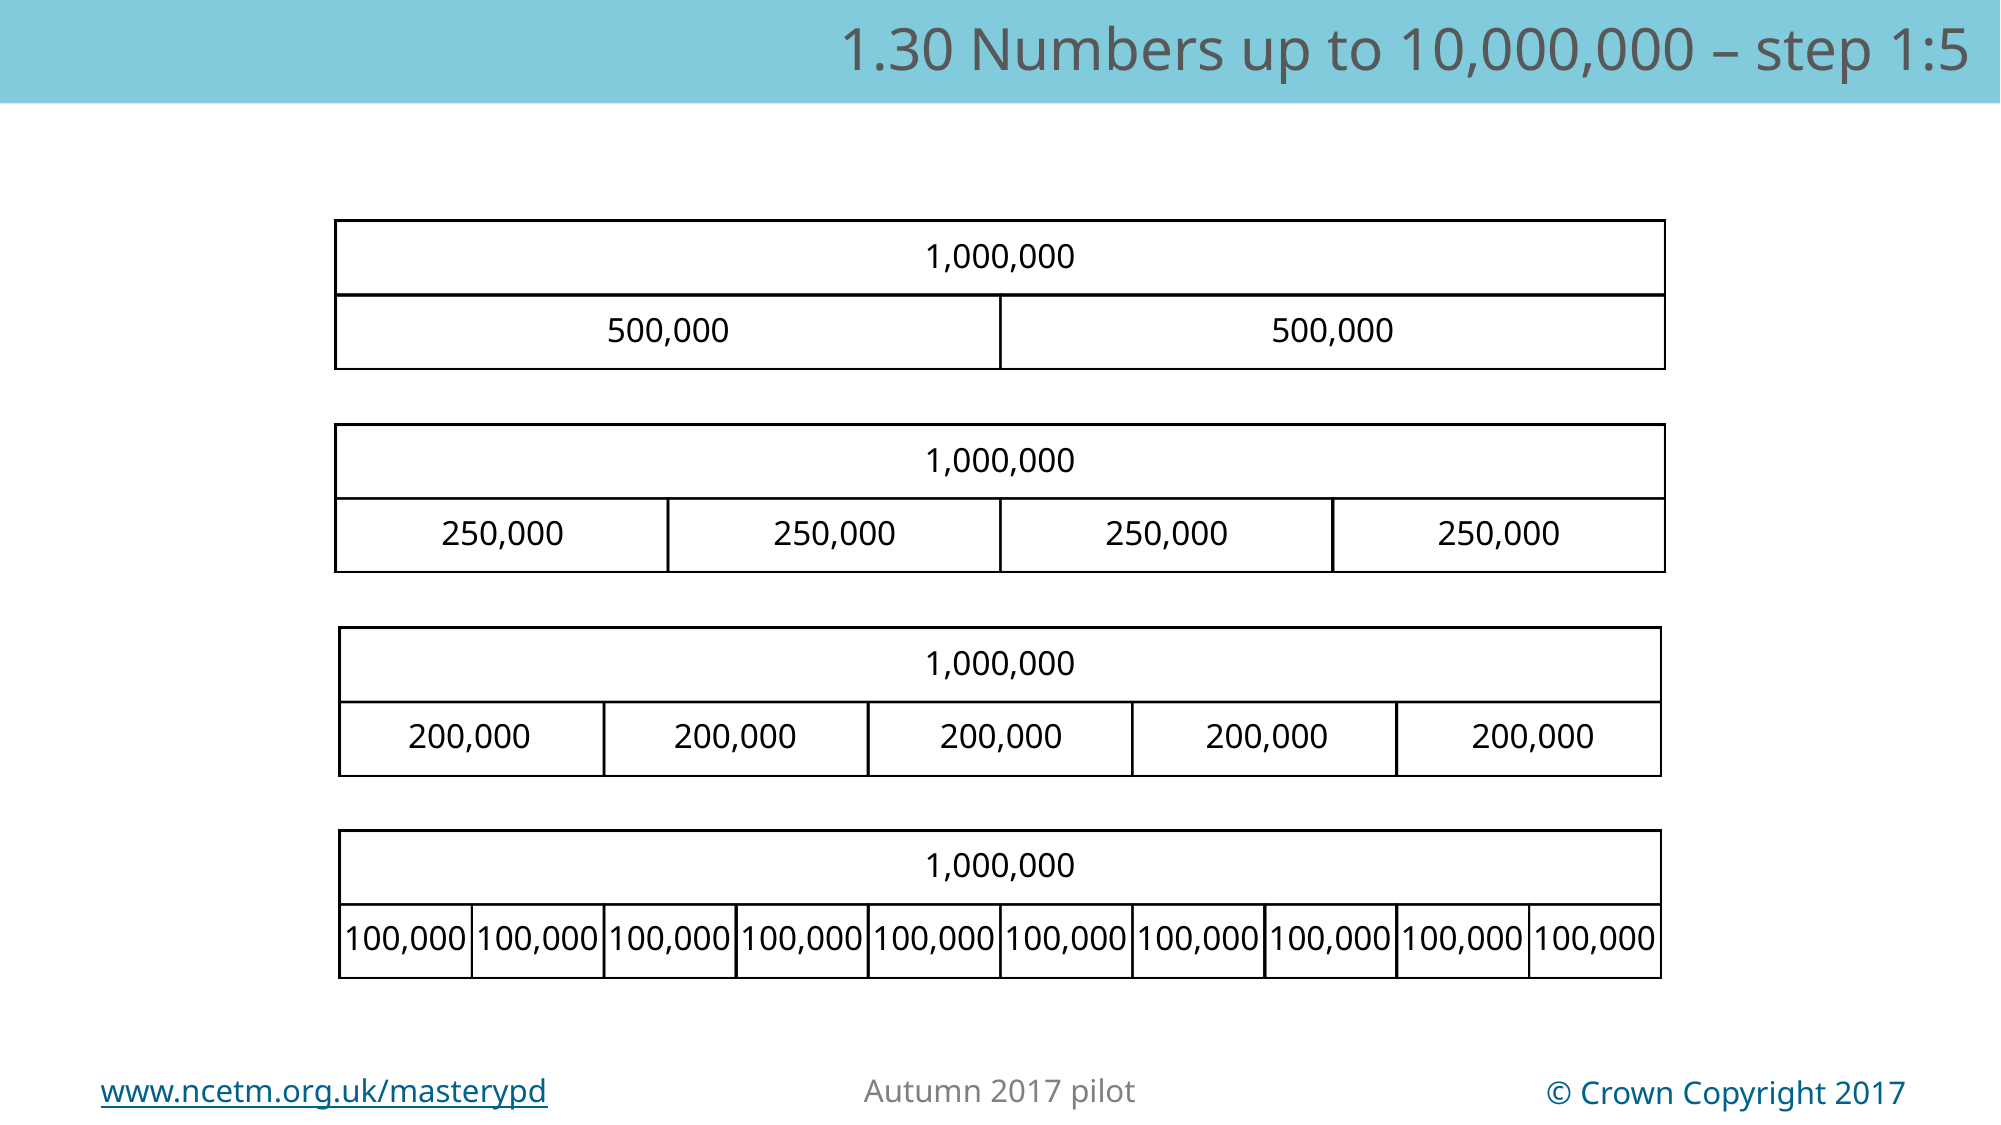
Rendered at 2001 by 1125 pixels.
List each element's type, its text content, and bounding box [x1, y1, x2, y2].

text_box 100,000 [328, 914, 337, 966]
picture [334, 219, 1666, 370]
list 1.30 Numbers up to 10,000,000 – step 1:5 [0, 0, 2000, 104]
picture [334, 422, 1666, 573]
picture [337, 626, 1662, 777]
text_box 100,000 [1662, 914, 1671, 966]
picture [337, 829, 1662, 979]
